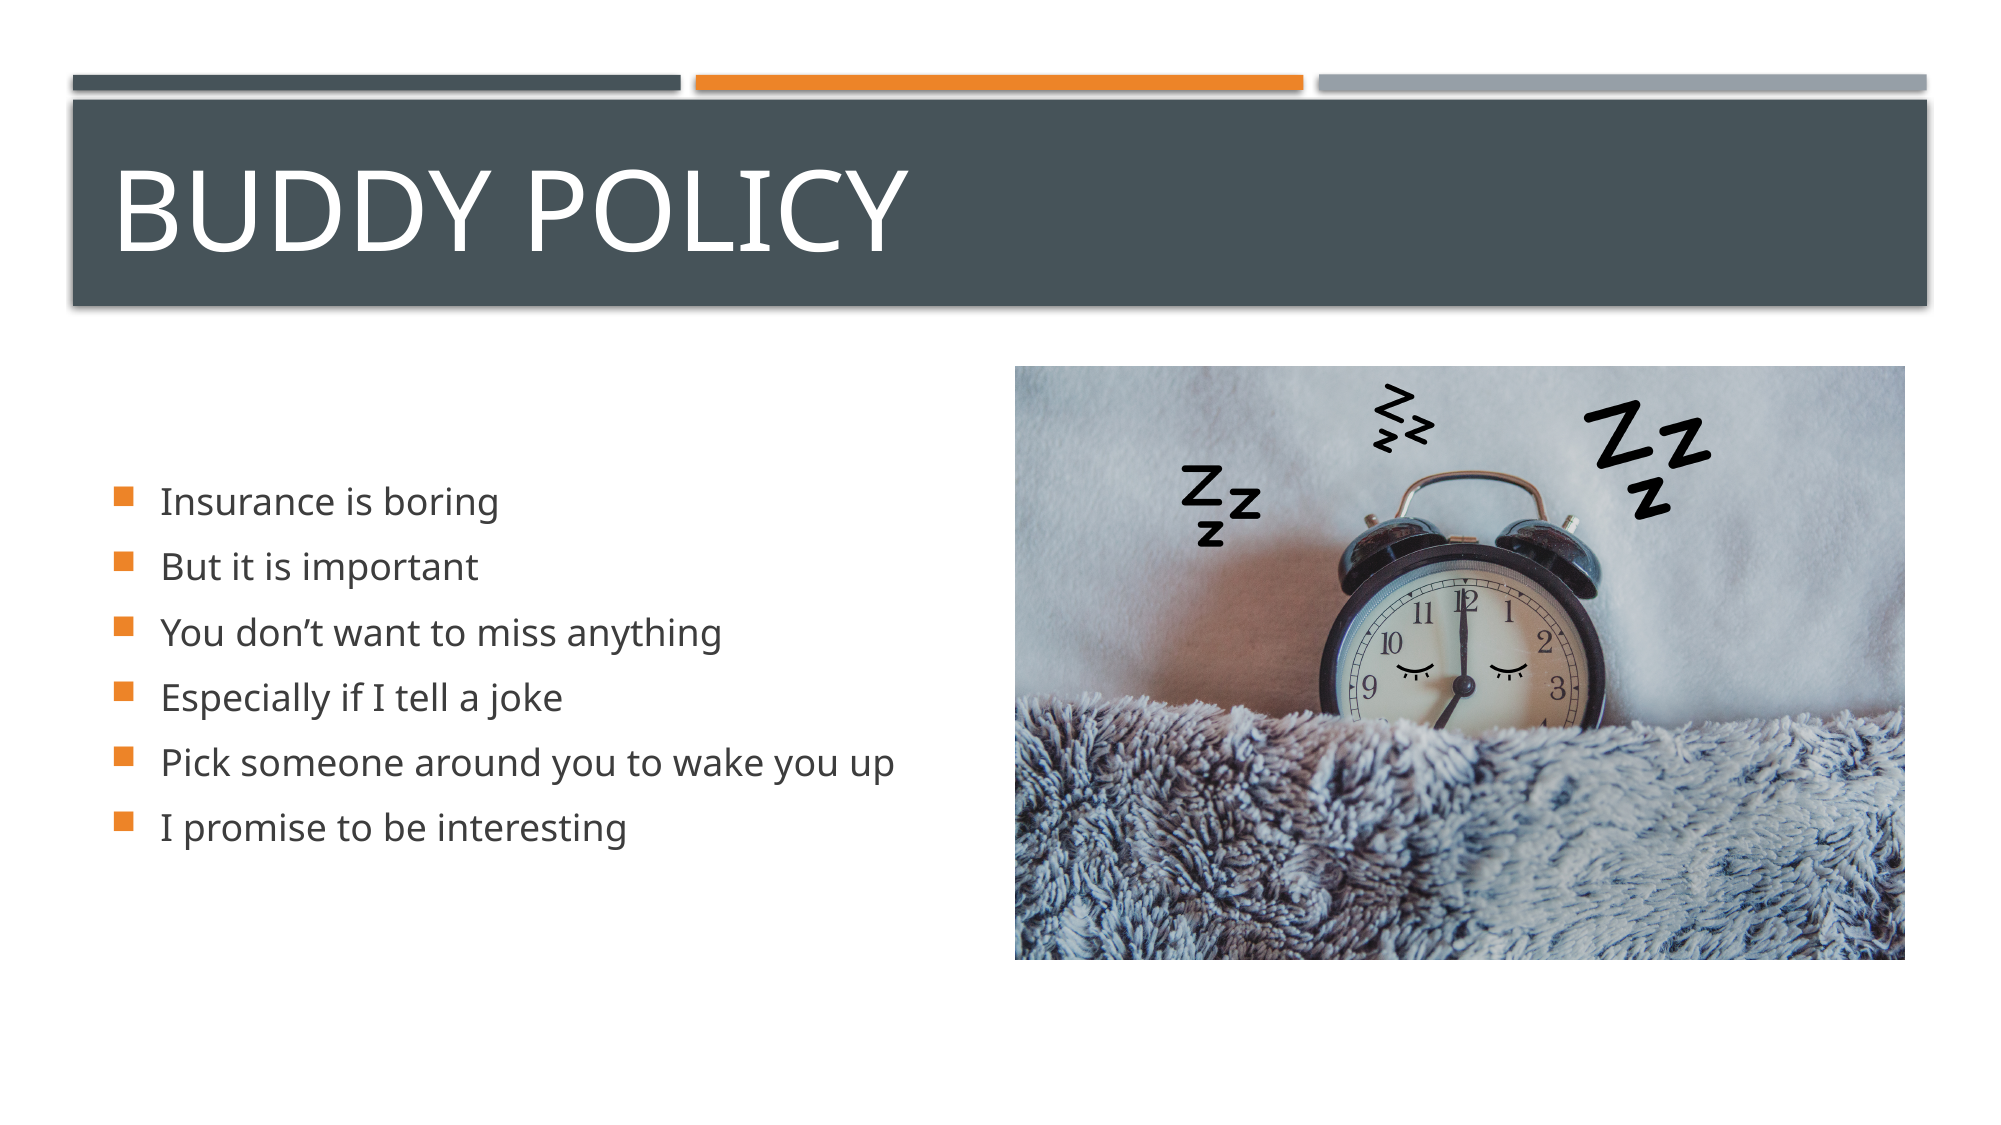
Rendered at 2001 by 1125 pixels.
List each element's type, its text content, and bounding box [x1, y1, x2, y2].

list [1014, 366, 1906, 961]
title Buddy Policy [95, 119, 1905, 282]
list Insurance is boring But it is important You don’t want to miss anything Especially if I tell a joke Pick someone around you to wake you up I promise to be interesting [95, 365, 985, 962]
